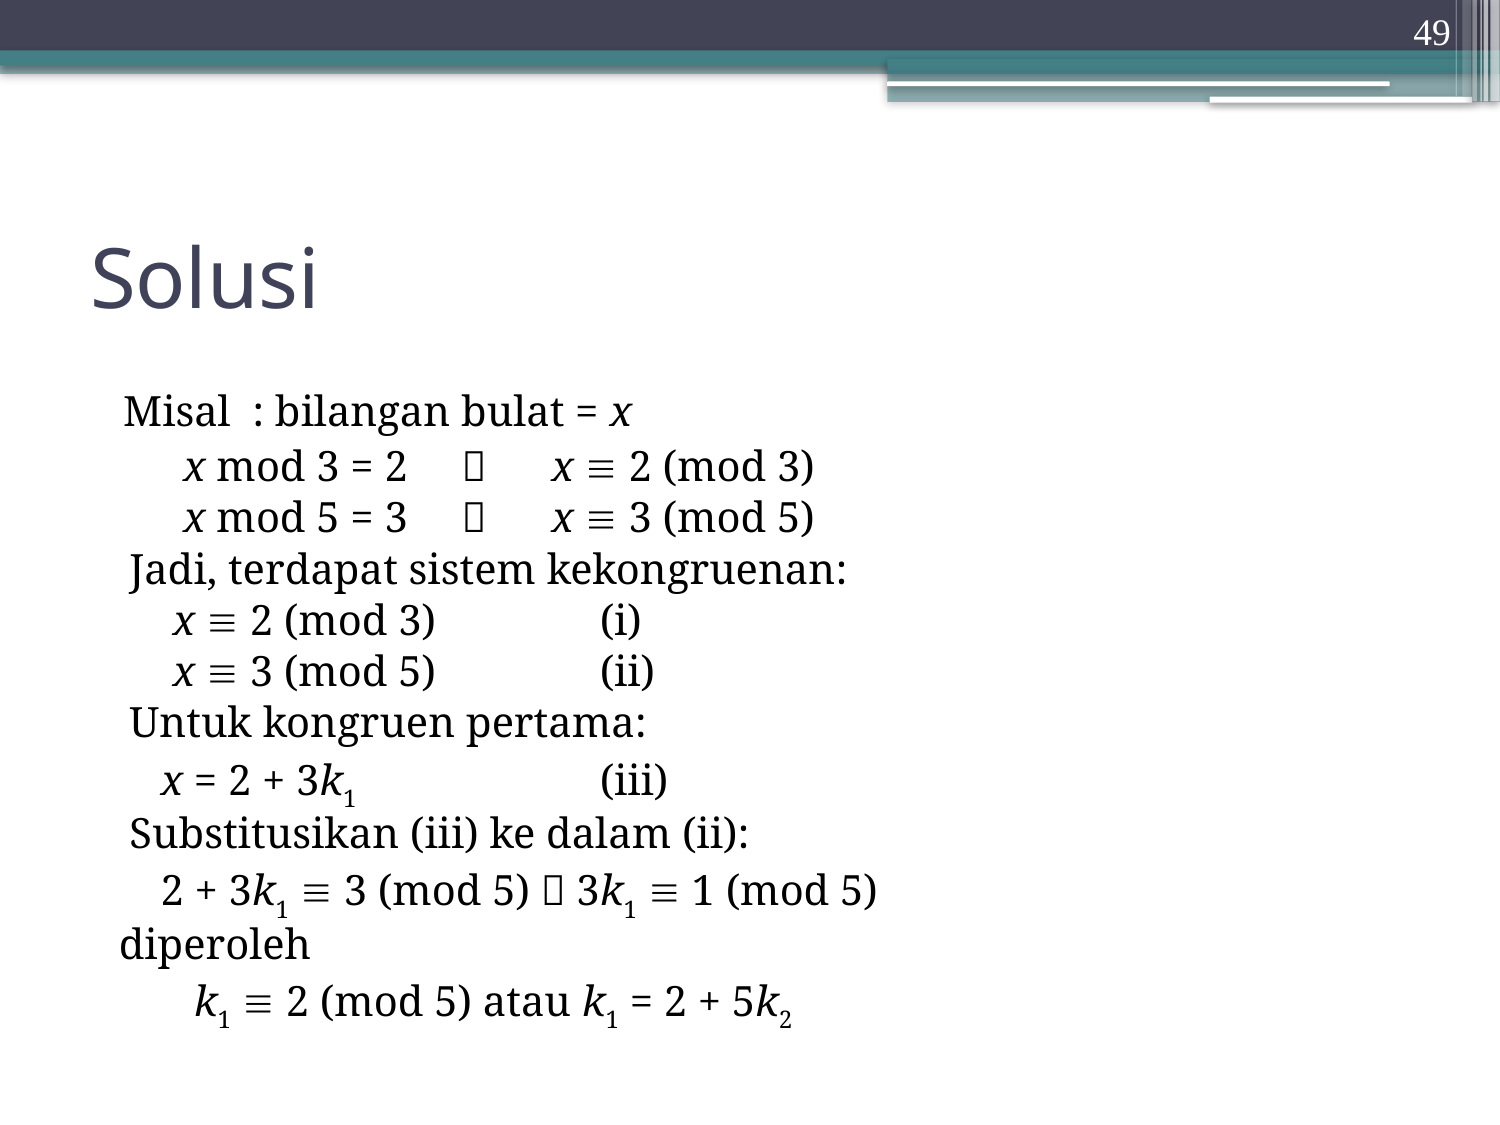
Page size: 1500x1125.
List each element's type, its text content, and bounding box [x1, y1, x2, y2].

title Solusi [75, 187, 1425, 363]
slide_number 49 [1340, 0, 1466, 61]
list Misal : bilangan bulat = x x mod 3 = 2  x  2 (mod 3) x mod 5 = 3  x  3 (mod 5) Jadi, terdapat sistem kekongruenan: x  2 (mod 3) (i) x  3 (mod 5) (ii) Untuk kongruen pertama: x = 2 + 3k1 (iii) Substitusikan (iii) ke dalam (ii): 2 + 3k1  3 (mod 5)  3k1  1 (mod 5) diperoleh k1  2 (mod 5) atau k1 = 2 + 5k2 [75, 369, 1425, 1079]
